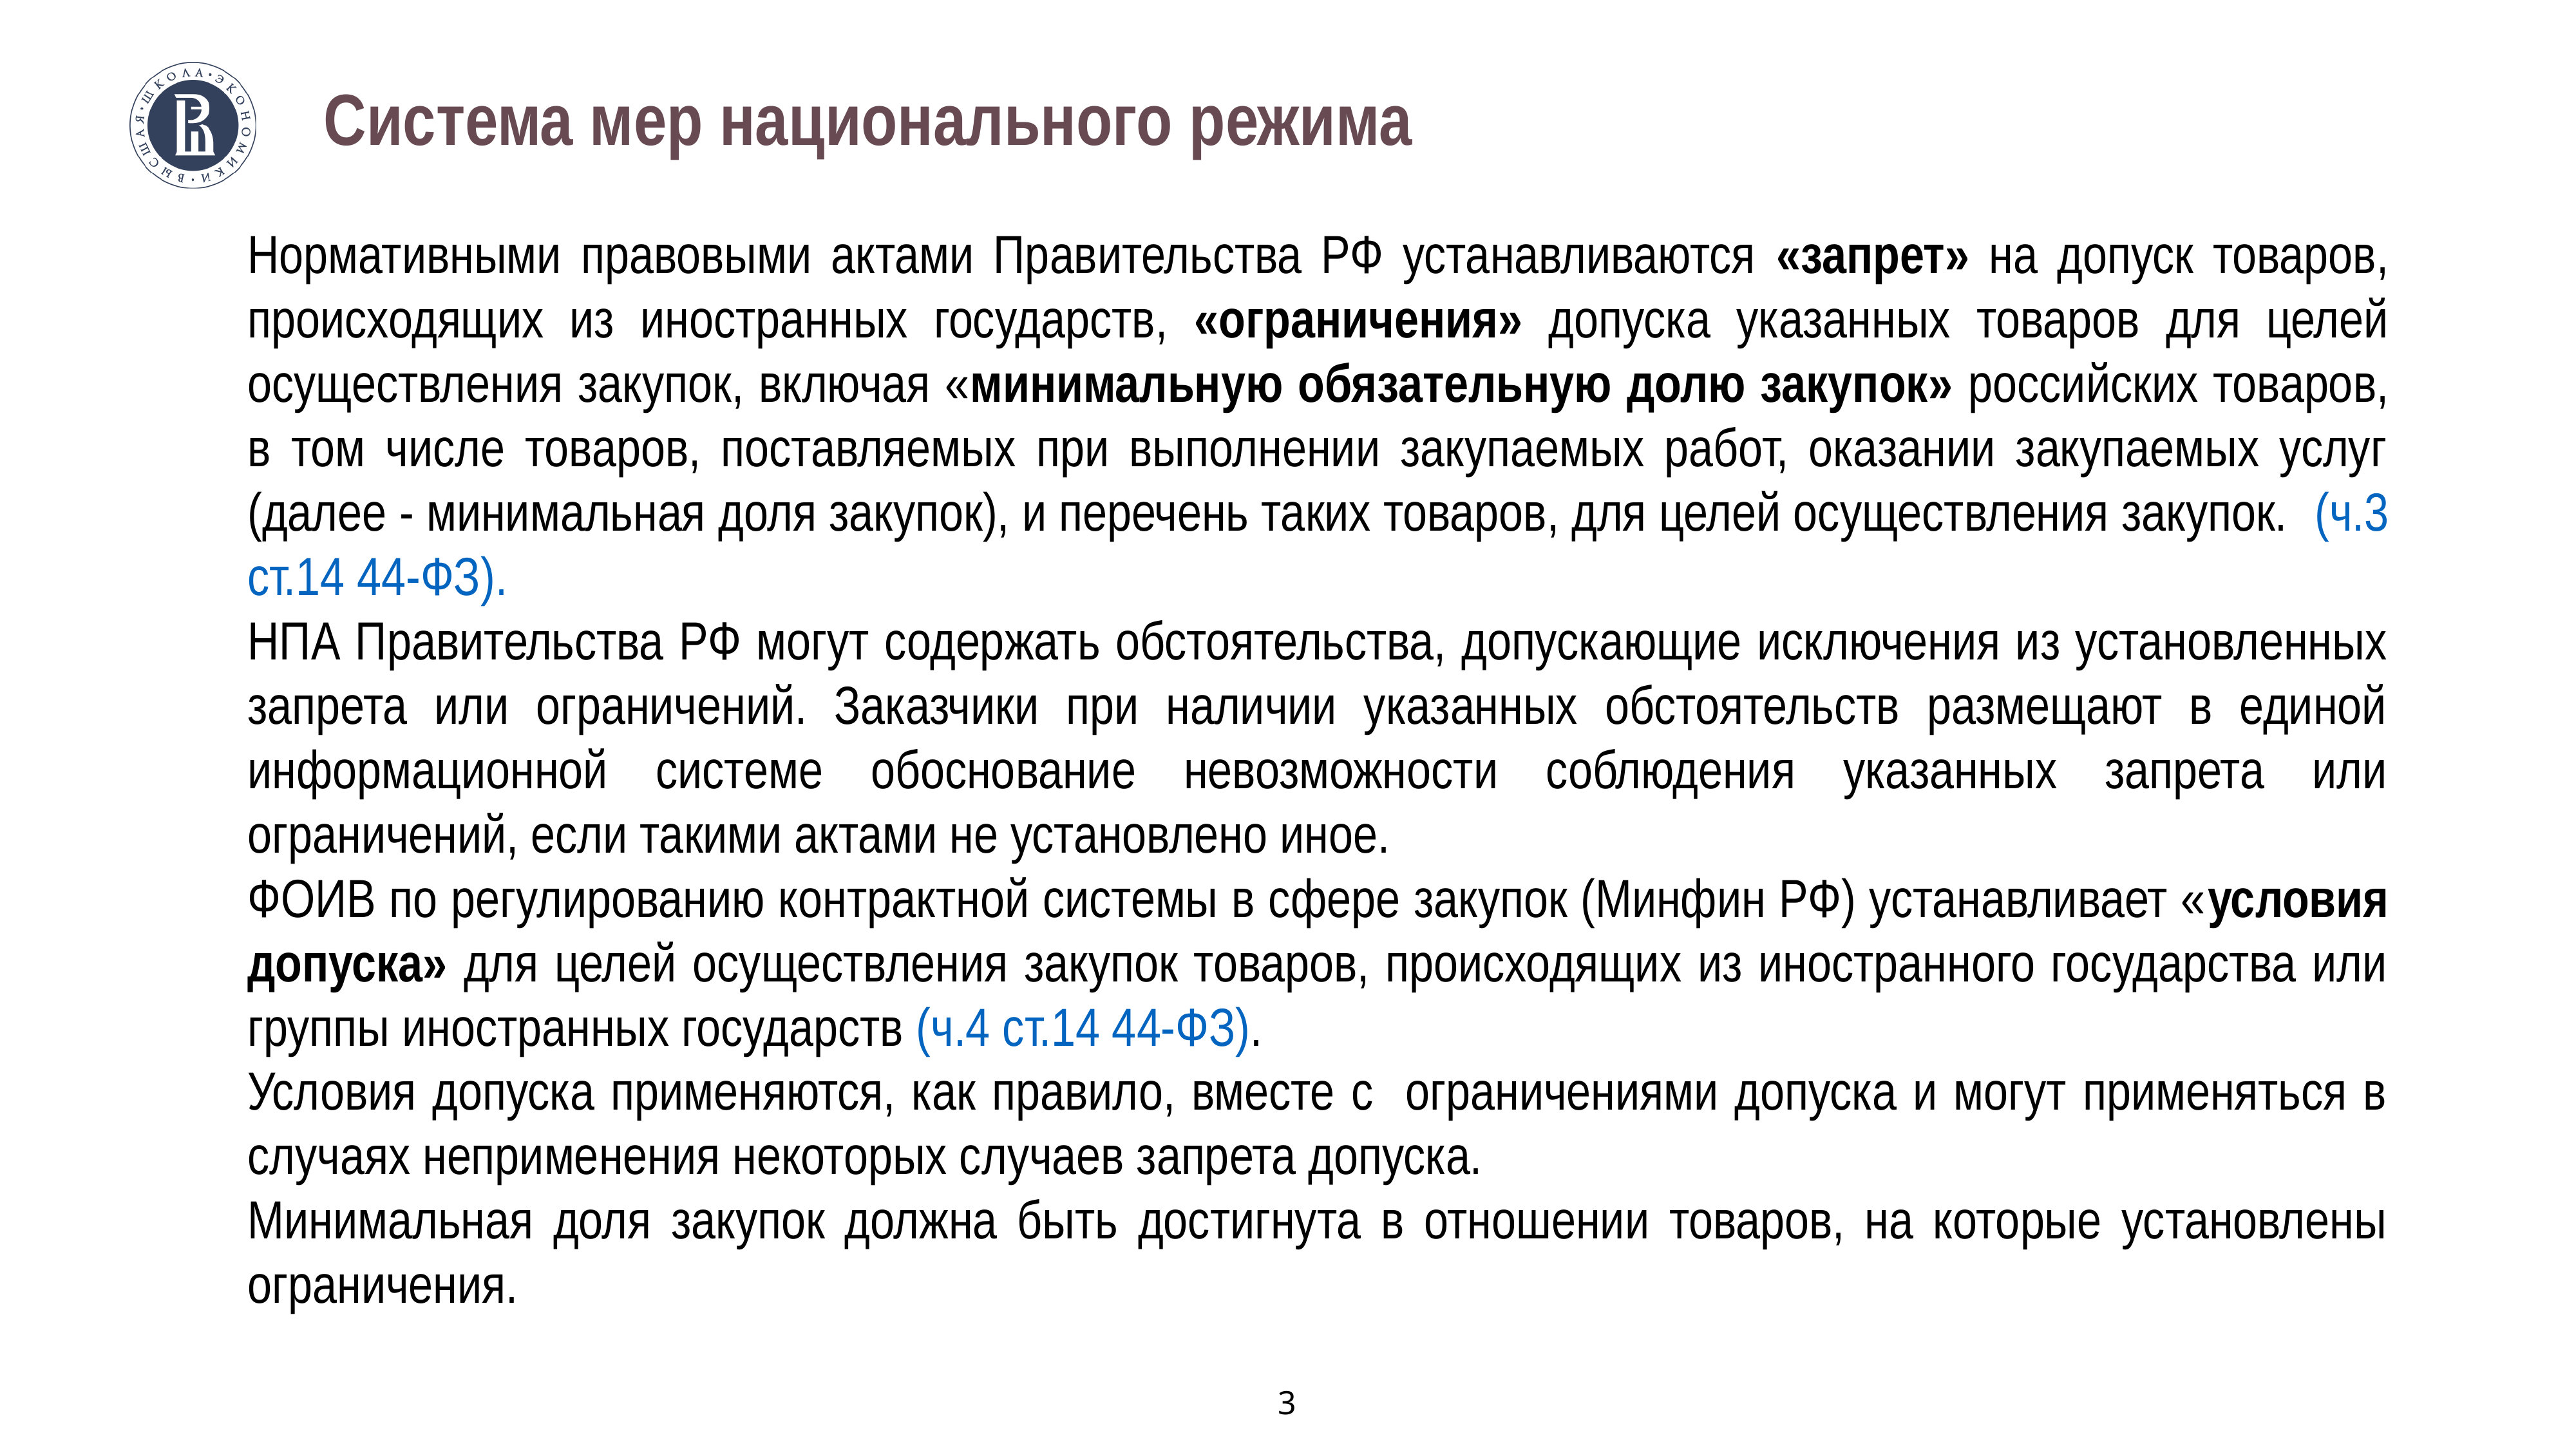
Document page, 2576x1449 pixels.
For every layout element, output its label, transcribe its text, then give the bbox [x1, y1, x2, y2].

slide_number 3 [1260, 1374, 1314, 1429]
text_box Нормативными правовыми актами Правительства РФ устанавливаются «запрет» на допуск товаров, происходящих из иностранных государств, «ограничения» допуска указанных товаров для целей осуществления закупок, включая «минимальную обязательную долю закупок» российских товаров, в том числе товаров, поставляемых при выполнении закупаемых работ, оказании закупаемых услуг (далее - минимальная доля закупок), и перечень таких товаров, для целей осуществления закупок. (ч.3 ст.14 44-ФЗ). НПА Правительства РФ могут содержать обстоятельства, допускающие исключения из установленных запрета или ограничений. Заказчики при наличии указанных обстоятельств размещают в единой информационной системе обоснование невозможности соблюдения указанных запрета или ограничений, если такими актами не установлено иное. ФОИВ по регулированию контрактной системы в сфере закупок (Минфин РФ) устанавливает «условия допуска» для целей осуществления закупок товаров, происходящих из иностранного государства или группы иностранных государств (ч.4 ст.14 44-ФЗ). Условия допуска применяются, как правило, вместе с ограничениями допуска и могут применяться в случаях неприменения некоторых случаев запрета допуска. Минимальная доля закупок должна быть достигнута в отношении товаров, на которые установлены ограничения. [238, 214, 2399, 1319]
picture [129, 62, 256, 189]
text_box Система мер национального режима [314, 68, 2576, 310]
